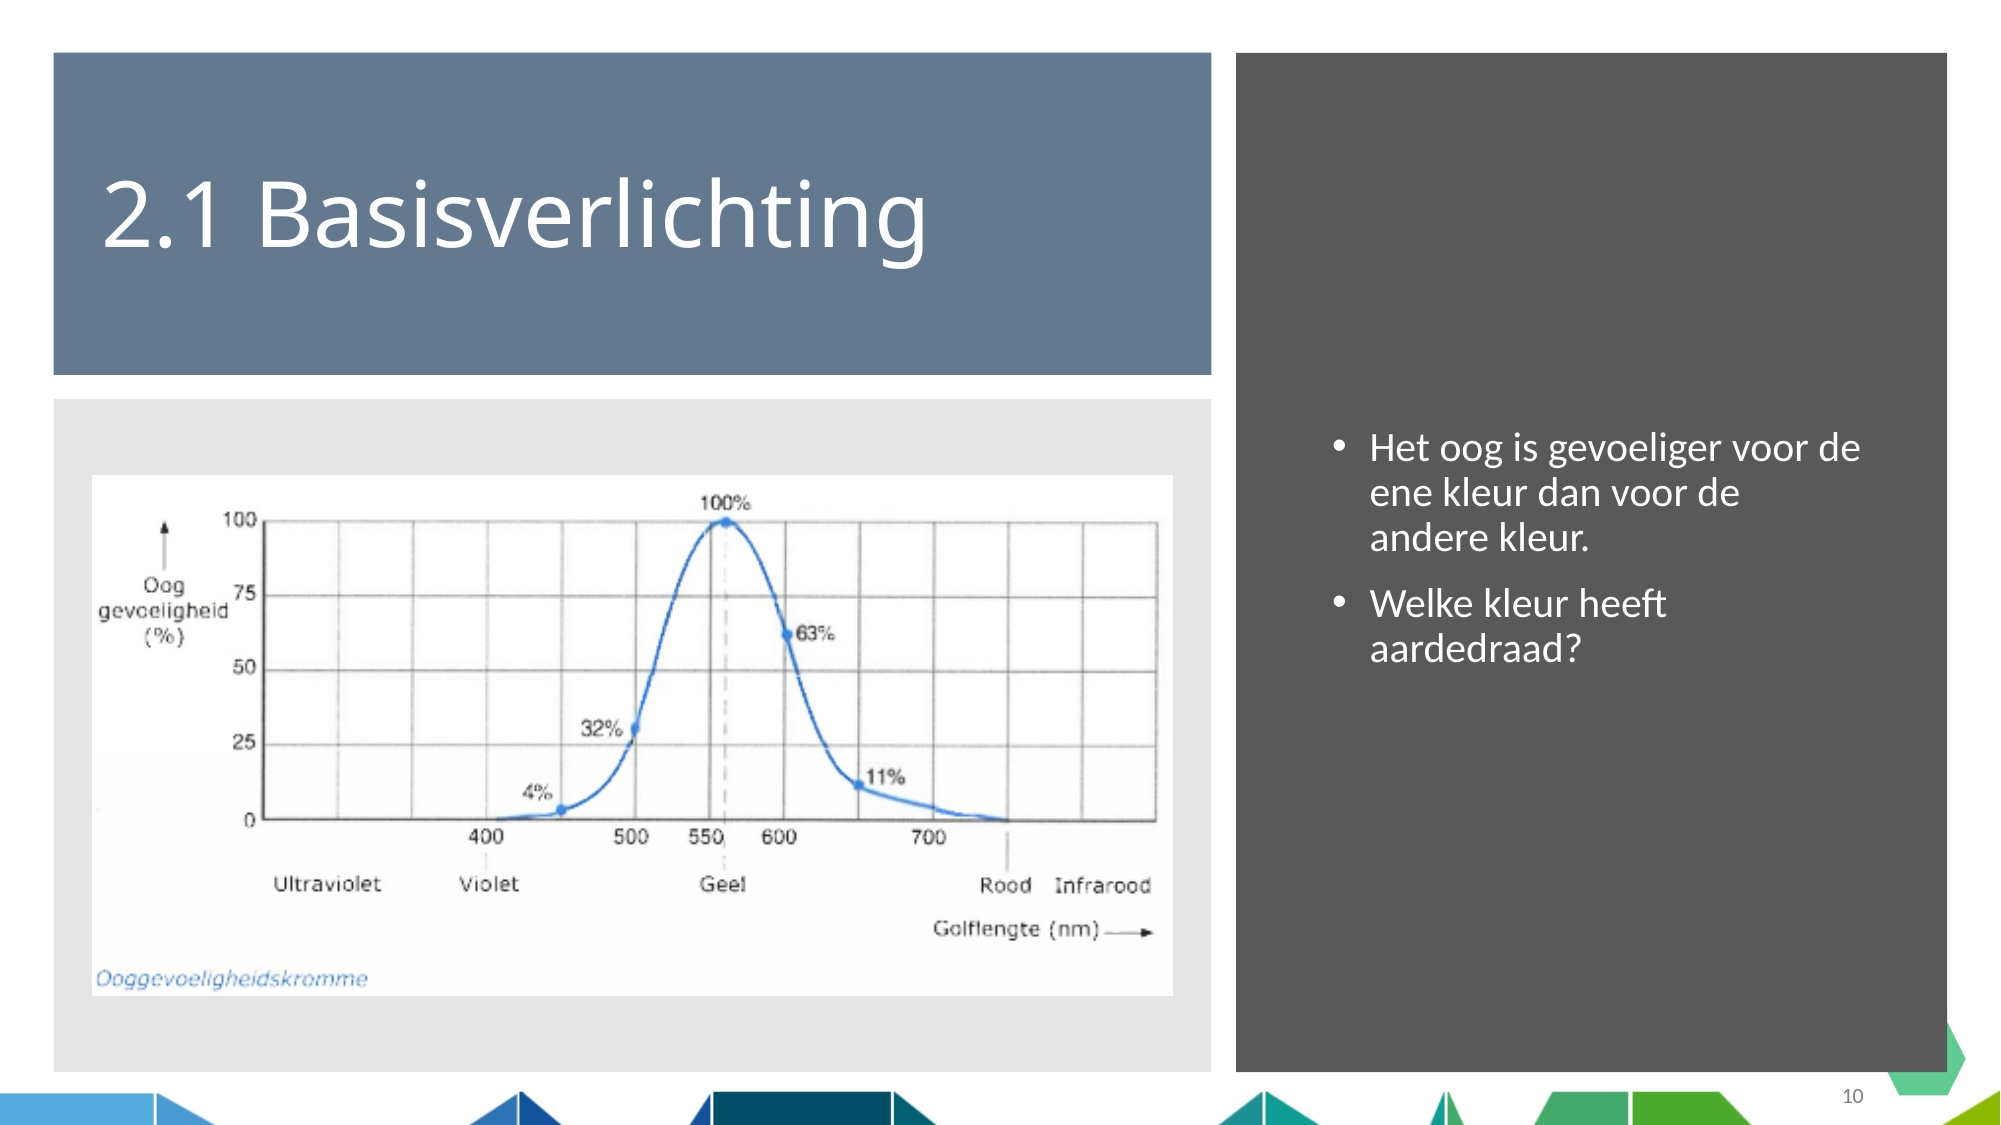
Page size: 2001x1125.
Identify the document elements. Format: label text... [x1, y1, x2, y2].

picture [0, 1086, 2000, 1125]
text_box [53, 398, 1212, 1073]
text_box [53, 52, 1212, 376]
title 2.1 Basisverlichting [85, 84, 1168, 352]
text_box Het oog is gevoeliger voor de ene kleur dan voor de andere kleur. Welke kleur heeft aardedraad? [1317, 150, 1879, 947]
slide_number 10 [1719, 1072, 1879, 1117]
text_box [1235, 52, 1948, 1073]
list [92, 475, 1173, 996]
